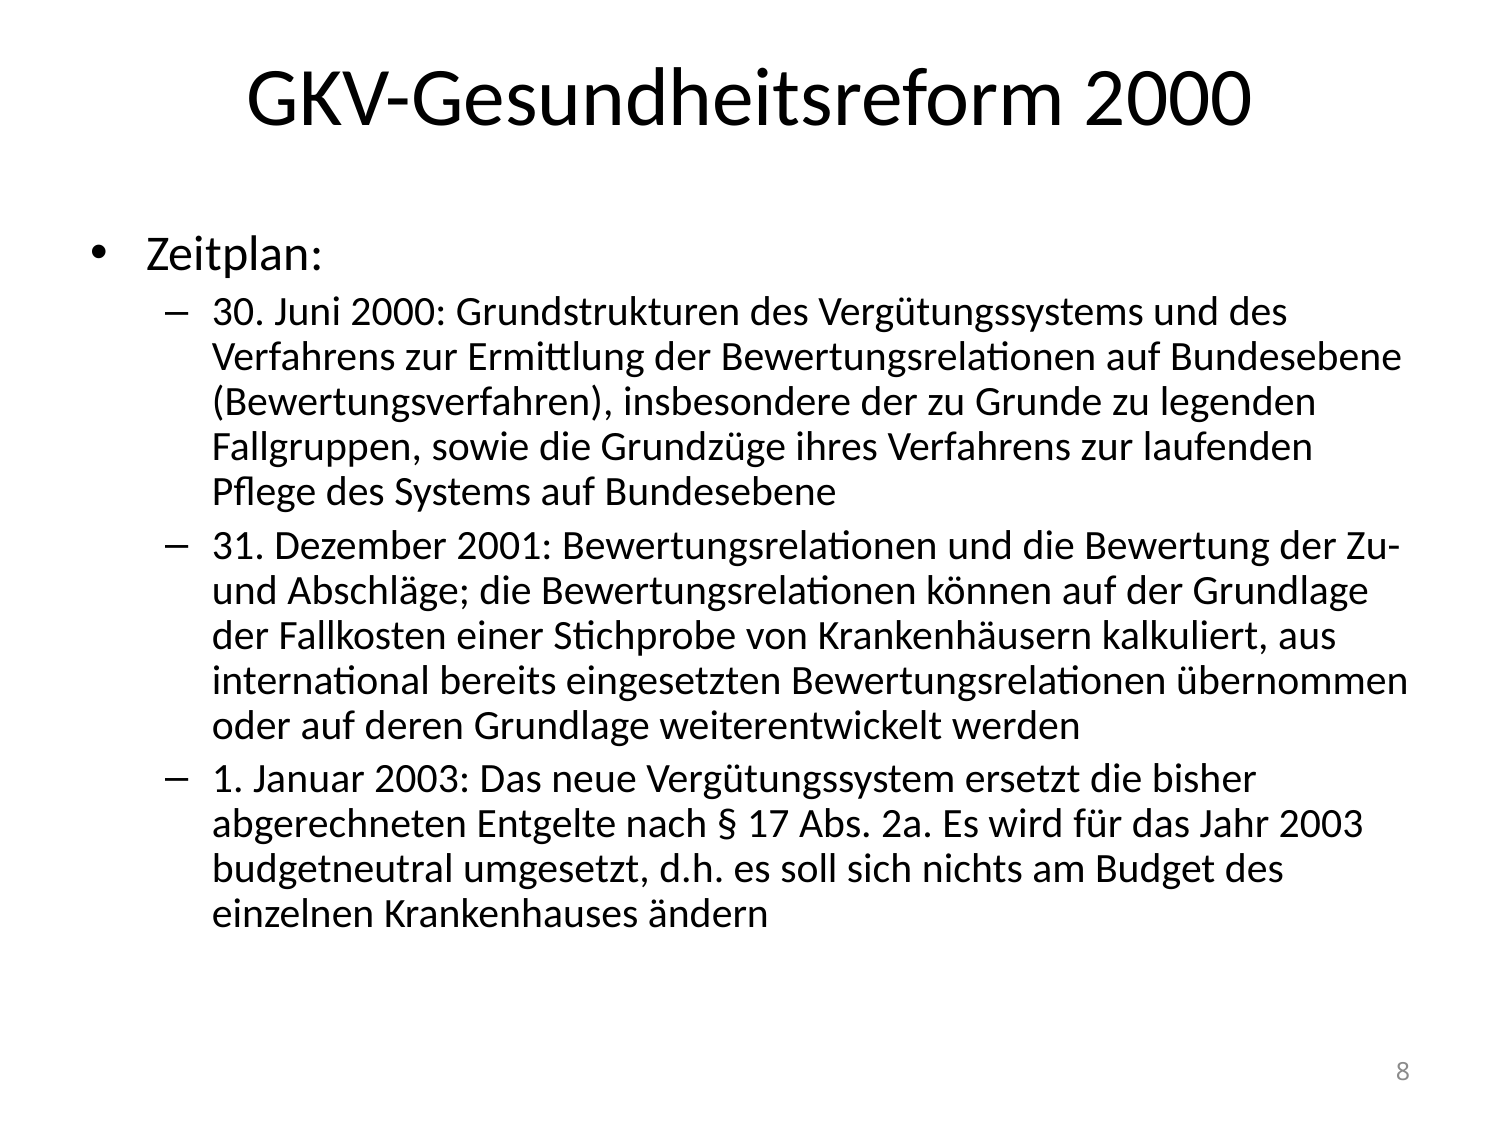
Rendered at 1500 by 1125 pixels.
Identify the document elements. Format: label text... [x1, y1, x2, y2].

title GKV-Gesundheitsreform 2000 [75, 0, 1425, 185]
list Zeitplan: 30. Juni 2000: Grundstrukturen des Vergütungssystems und des Verfahrens zur Ermittlung der Bewertungsrelationen auf Bundesebene (Bewertungsverfahren), insbesondere der zu Grunde zu legenden Fallgruppen, sowie die Grundzüge ihres Verfahrens zur laufenden Pflege des Systems auf Bundesebene 31. Dezember 2001: Bewertungsrelationen und die Bewertung der Zu- und Abschläge; die Bewertungsrelationen können auf der Grundlage der Fallkosten einer Stichprobe von Krankenhäusern kalkuliert, aus international bereits eingesetzten Bewertungsrelationen übernommen oder auf deren Grundlage weiterentwickelt werden 1. Januar 2003: Das neue Vergütungssystem ersetzt die bisher abgerechneten Entgelte nach § 17 Abs. 2a. Es wird für das Jahr 2003 budgetneutral umgesetzt, d.h. es soll sich nichts am Budget des einzelnen Krankenhauses ändern [75, 220, 1425, 1094]
slide_number 8 [1074, 1042, 1425, 1103]
